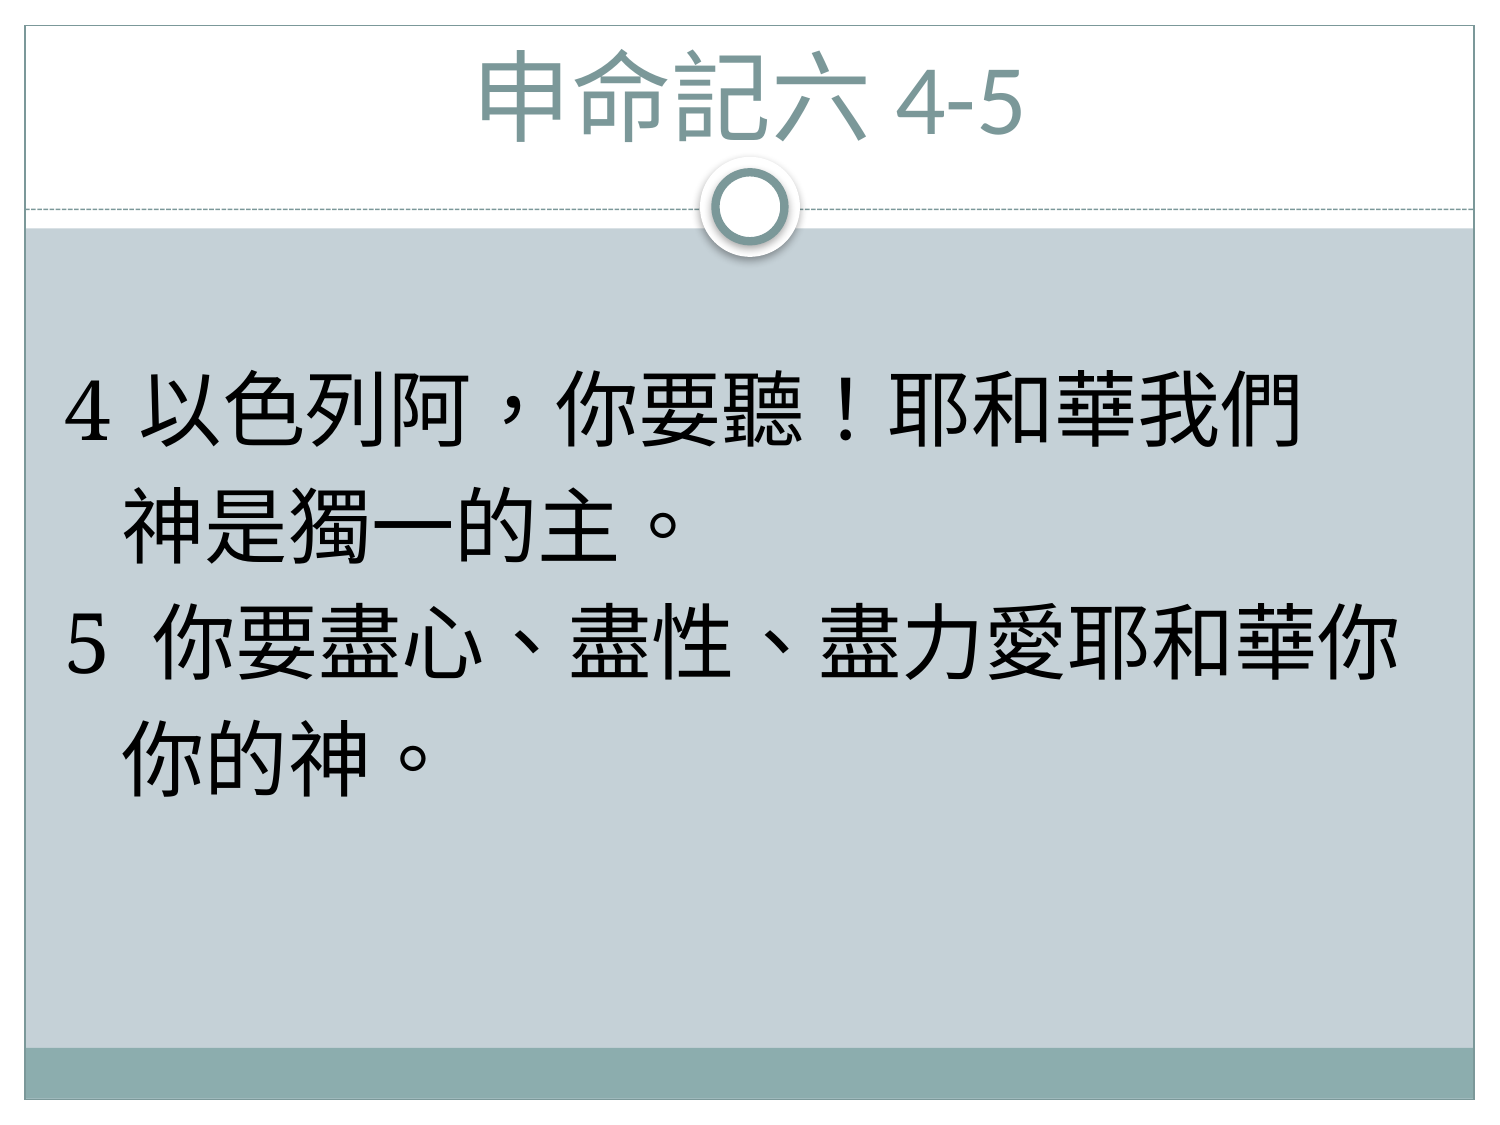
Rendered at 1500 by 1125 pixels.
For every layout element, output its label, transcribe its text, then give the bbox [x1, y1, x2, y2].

list 4 以色列阿，你要聽！耶和華我們 神是獨一的主。 5 你要盡心、盡性、盡力愛耶和華你 你的神。 [49, 350, 1445, 1001]
title 申命記六4-5 [49, 37, 1450, 162]
